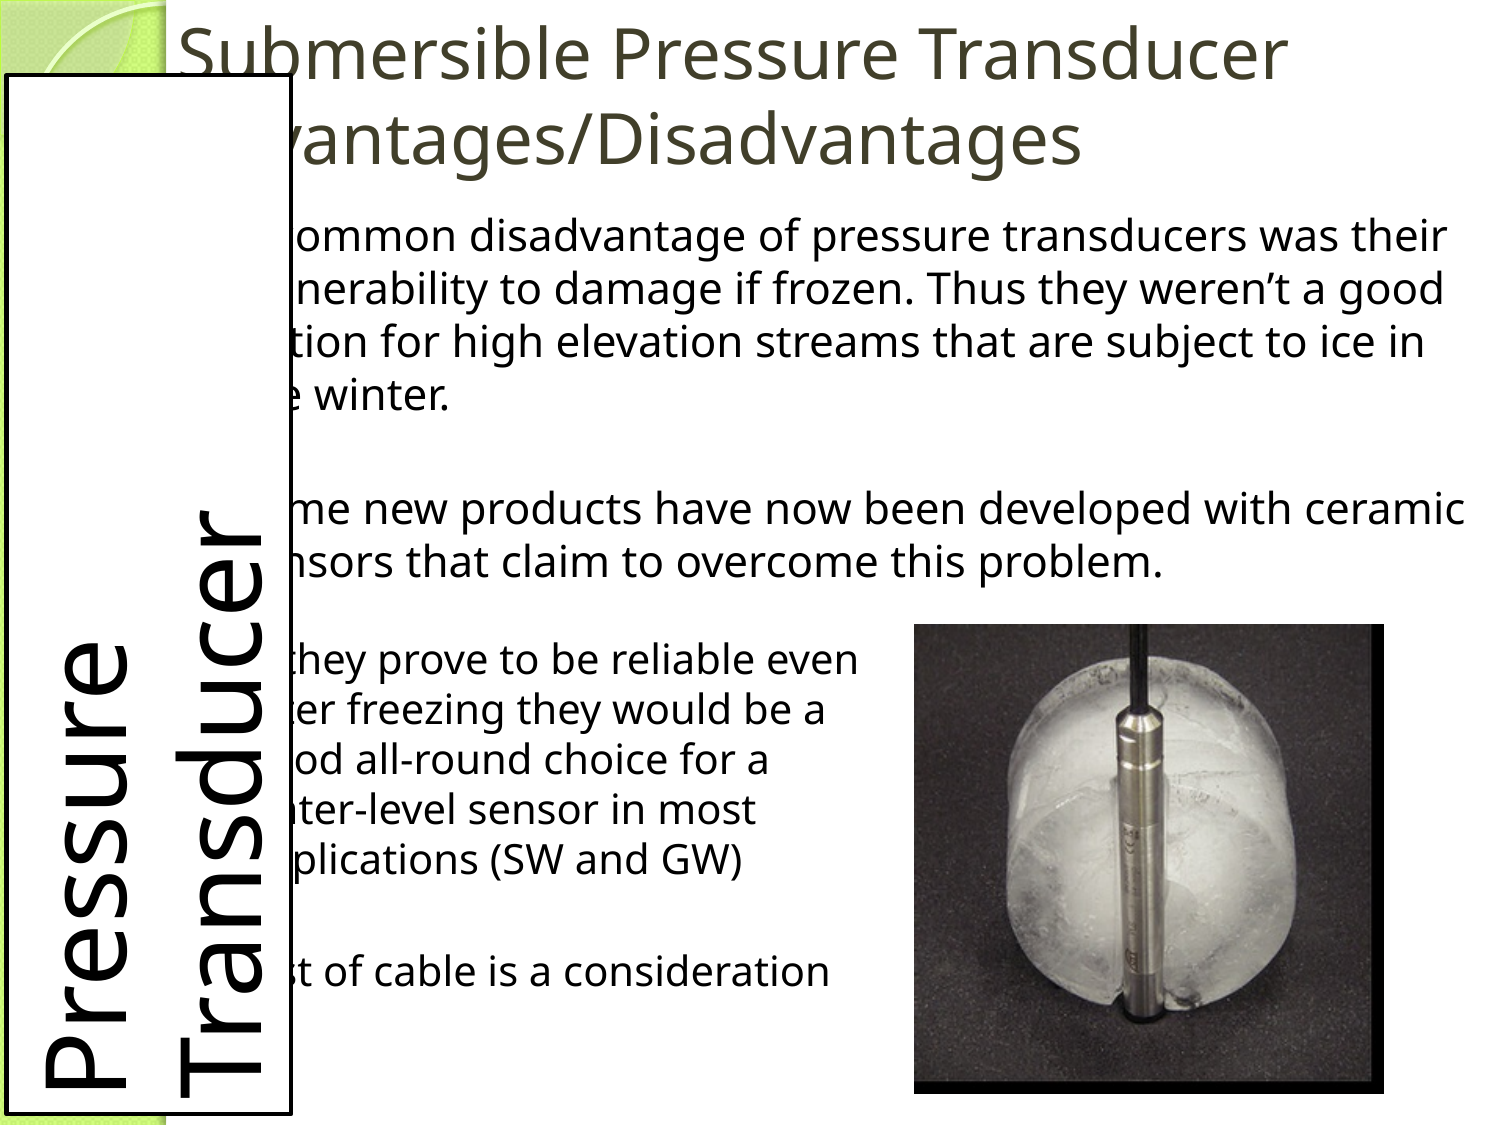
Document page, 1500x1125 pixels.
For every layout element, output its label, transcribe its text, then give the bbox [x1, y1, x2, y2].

text_box A common disadvantage of pressure transducers was their vulnerability to damage if frozen. Thus they weren’t a good option for high elevation streams that are subject to ice in the winter. Some new products have now been developed with ceramic sensors that claim to overcome this problem. [293, 200, 1488, 600]
list If they prove to be reliable even after freezing they would be a good all-round choice for a water-level sensor in most applications (SW and GW) Cost of cable is a consideration [293, 624, 888, 1100]
text_box Pressure Transducer [4, 73, 293, 1116]
title Submersible Pressure Transducer Advantages/Disadvantages [162, 0, 1488, 188]
picture [914, 624, 1384, 1094]
